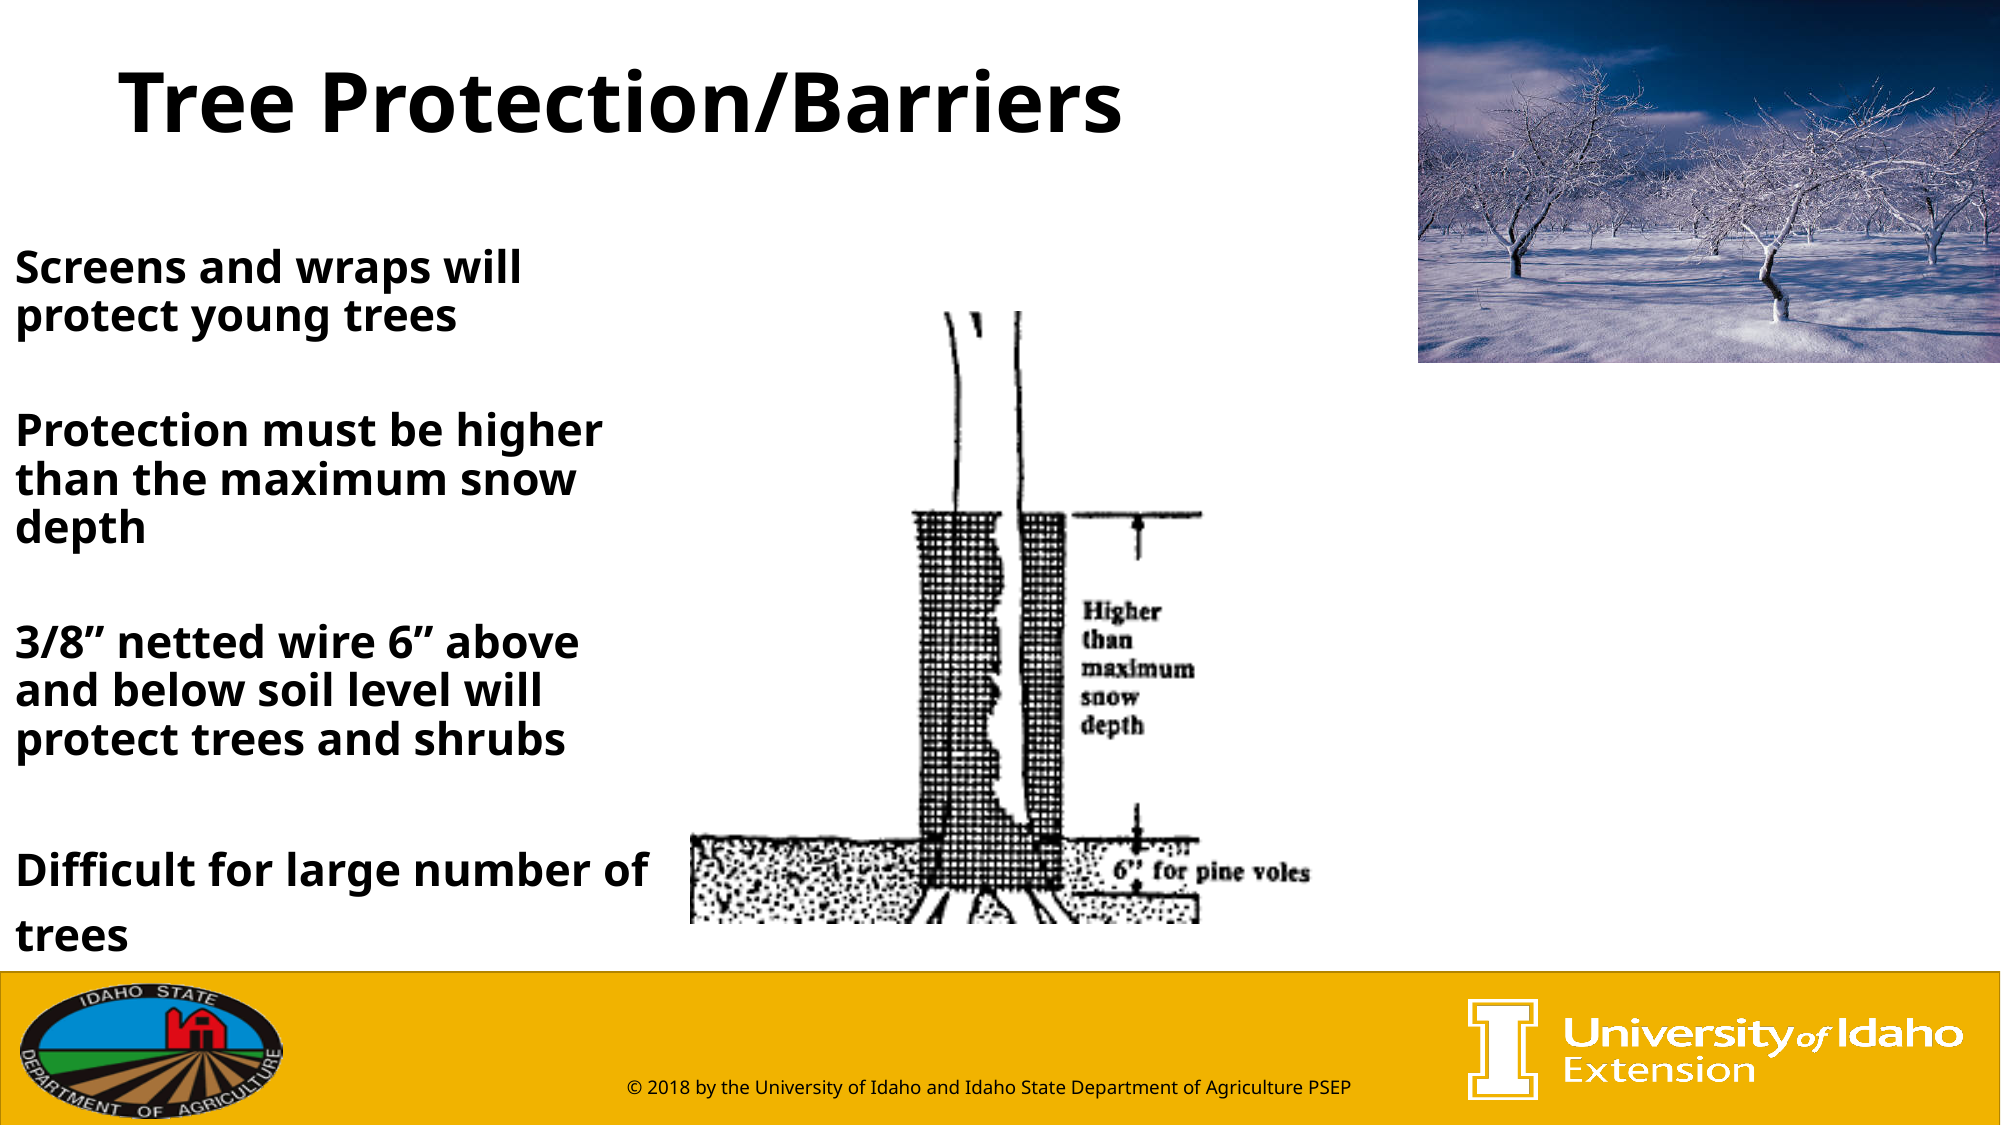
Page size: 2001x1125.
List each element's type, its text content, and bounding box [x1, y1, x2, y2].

list Screens and wraps will protect young trees Protection must be higher than the maximum snow depth 3/8” netted wire 6” above and below soil level will protect trees and shrubs Difficult for large number of trees [0, 235, 691, 972]
title Tree Protection/Barriers [103, 59, 1397, 278]
picture [1418, 0, 2000, 363]
picture [20, 982, 283, 1119]
picture [690, 311, 1315, 924]
picture [1468, 999, 1963, 1100]
